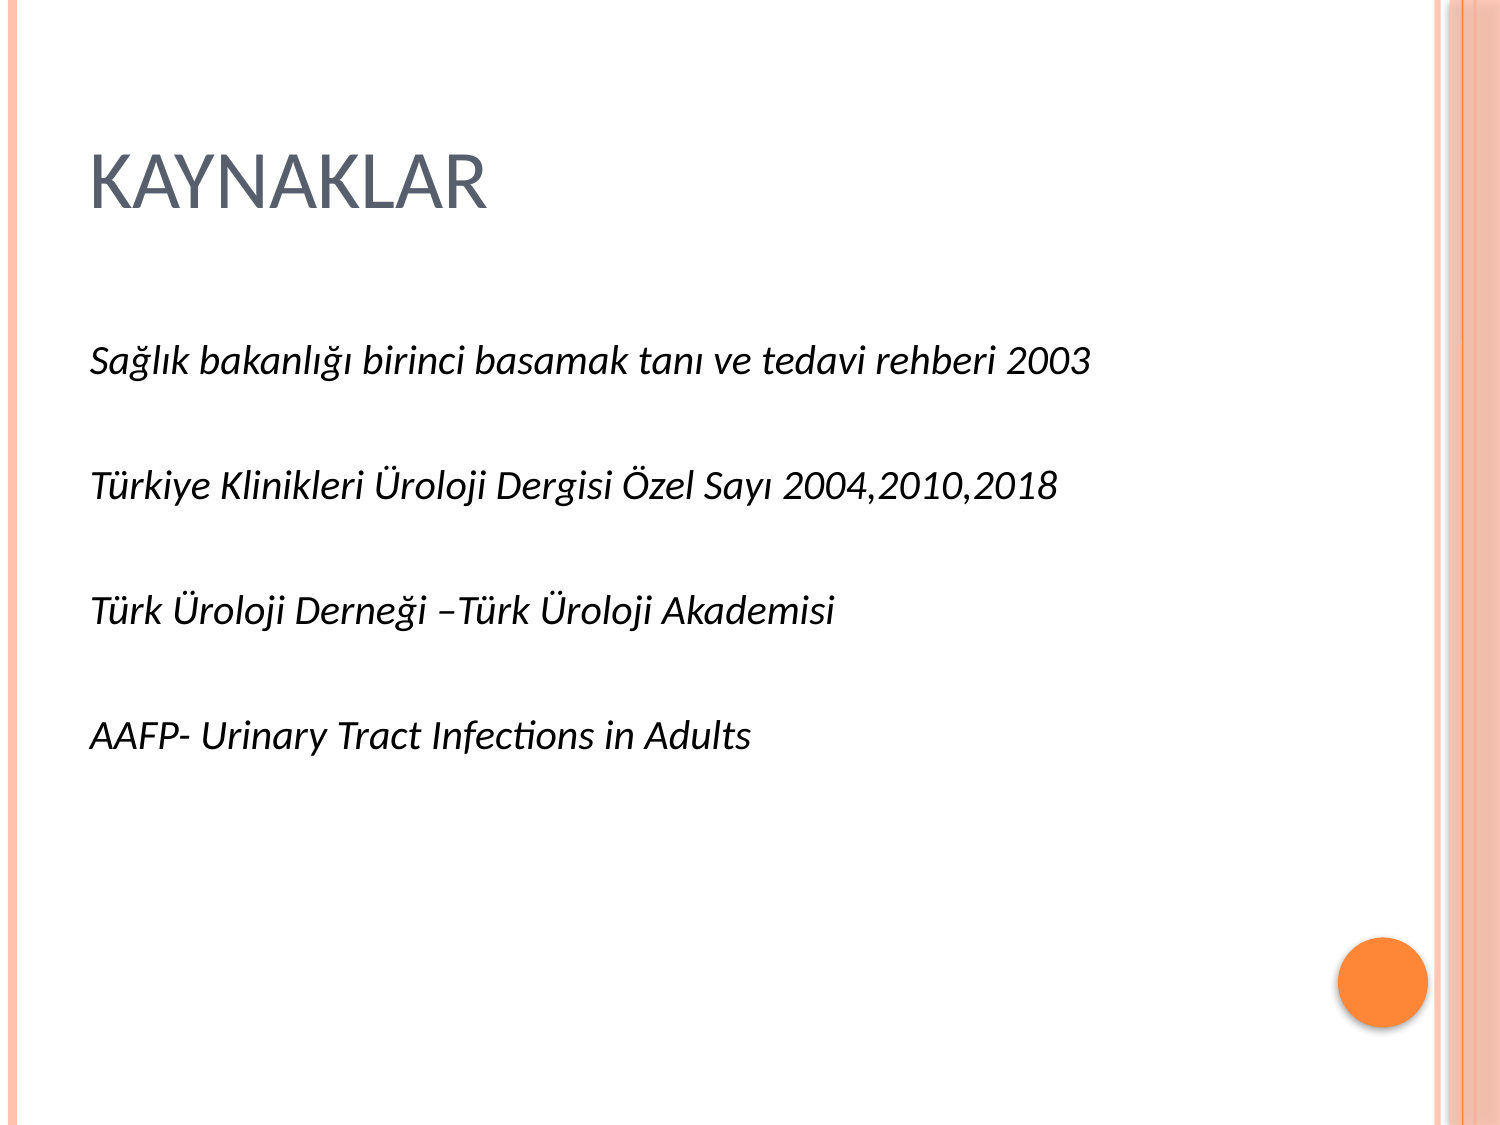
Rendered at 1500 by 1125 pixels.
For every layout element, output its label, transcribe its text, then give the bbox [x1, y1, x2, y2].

title KAYNAKLAR [75, 45, 1300, 233]
list Sağlık bakanlığı birinci basamak tanı ve tedavi rehberi 2003 Türkiye Klinikleri Üroloji Dergisi Özel Sayı 2004,2010,2018 Türk Üroloji Derneği –Türk Üroloji Akademisi AAFP- Urinary Tract Infections in Adults [75, 262, 1300, 1062]
